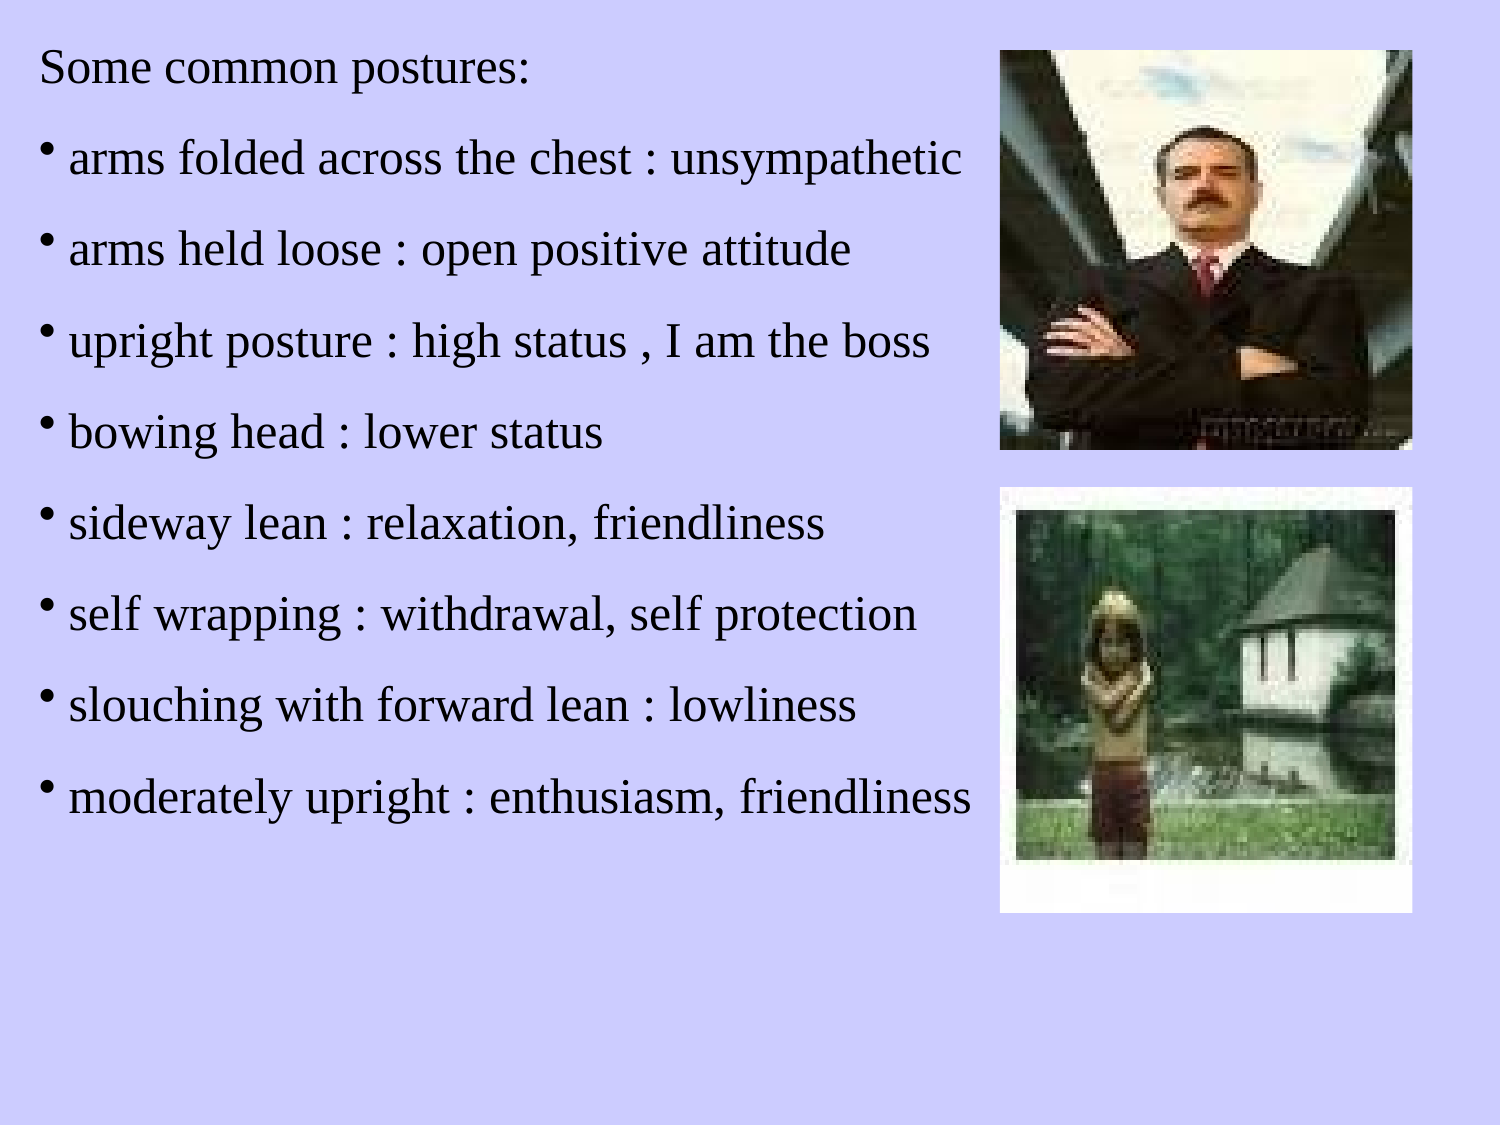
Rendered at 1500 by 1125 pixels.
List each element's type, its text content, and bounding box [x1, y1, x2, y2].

text_box [999, 487, 1413, 913]
text_box [999, 50, 1413, 450]
text_box Some common postures: arms folded across the chest : unsympathetic arms held loose : open positive attitude upright posture : high status , I am the boss bowing head : lower status sideway lean : relaxation, friendliness self wrapping : withdrawal, self protection slouching with forward lean : lowliness moderately upright : enthusiasm, friendliness [36, 0, 976, 824]
